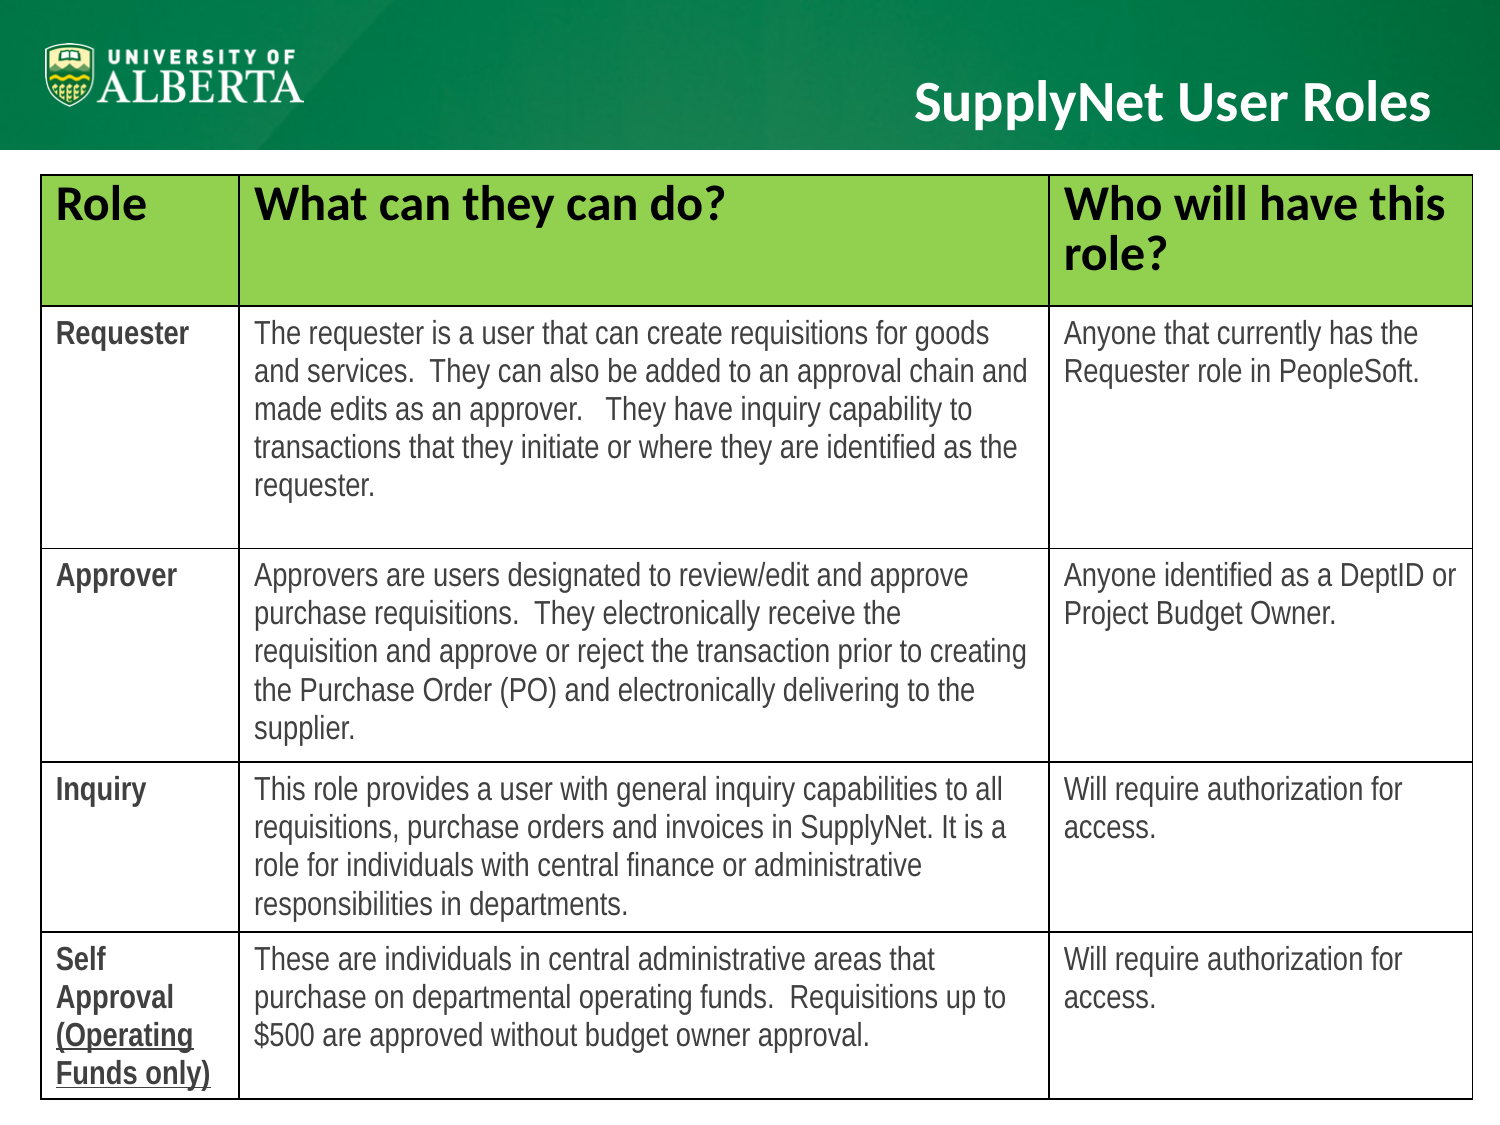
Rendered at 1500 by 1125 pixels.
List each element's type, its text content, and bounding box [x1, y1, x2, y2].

table_header Who will have this role? [1050, 176, 1472, 305]
table_cell Anyone that currently has the Requester role in PeopleSoft. [1050, 307, 1472, 548]
table_cell Will require authorization for access. [1050, 763, 1472, 931]
table_header What can they can do? [240, 176, 1048, 305]
table_header Role [42, 176, 238, 305]
picture [0, 0, 1500, 150]
table_cell This role provides a user with general inquiry capabilities to all requisitions, purchase orders and invoices in SupplyNet. It is a role for individuals with central finance or administrative responsibilities in departments. [240, 763, 1048, 931]
table_cell Self Approval (Operating Funds only) [42, 933, 238, 1098]
table_cell Requester [42, 307, 238, 548]
title SupplyNet User Roles [398, 55, 1447, 107]
table_cell The requester is a user that can create requisitions for goods and services. They can also be added to an approval chain and made edits as an approver. They have inquiry capability to transactions that they initiate or where they are identified as the requester. [240, 307, 1048, 548]
table_cell Approvers are users designated to review/edit and approve purchase requisitions. They electronically receive the requisition and approve or reject the transaction prior to creating the Purchase Order (PO) and electronically delivering to the supplier. [240, 549, 1048, 761]
table_cell Anyone identified as a DeptID or Project Budget Owner. [1050, 549, 1472, 761]
table_cell Approver [42, 549, 238, 761]
table_cell Inquiry [42, 763, 238, 931]
table_cell Will require authorization for access. [1050, 933, 1472, 1098]
table_cell These are individuals in central administrative areas that purchase on departmental operating funds. Requisitions up to $500 are approved without budget owner approval. [240, 933, 1048, 1098]
